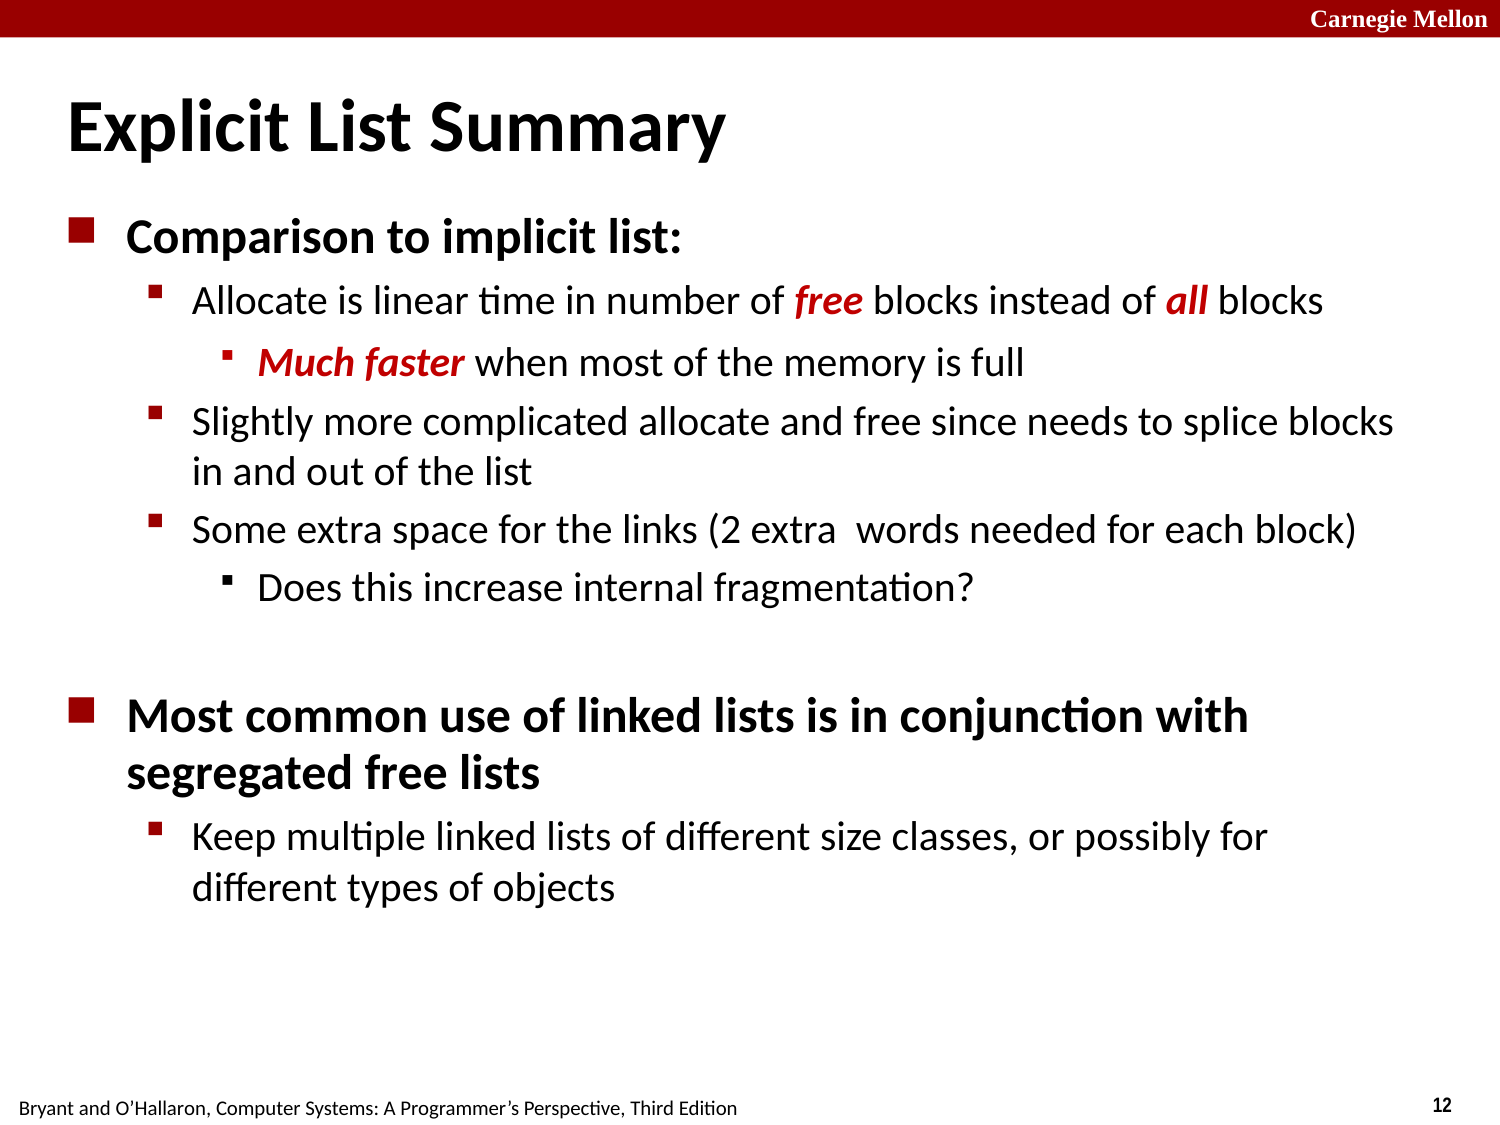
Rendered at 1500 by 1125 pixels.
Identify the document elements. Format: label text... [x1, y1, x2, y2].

list Comparison to implicit list: Allocate is linear time in number of free blocks instead of all blocks Much faster when most of the memory is full Slightly more complicated allocate and free since needs to splice blocks in and out of the list Some extra space for the links (2 extra words needed for each block) Does this increase internal fragmentation? Most common use of linked lists is in conjunction with segregated free lists Keep multiple linked lists of different size classes, or possibly for different types of objects [54, 199, 1418, 1099]
title Explicit List Summary [51, 80, 1126, 176]
